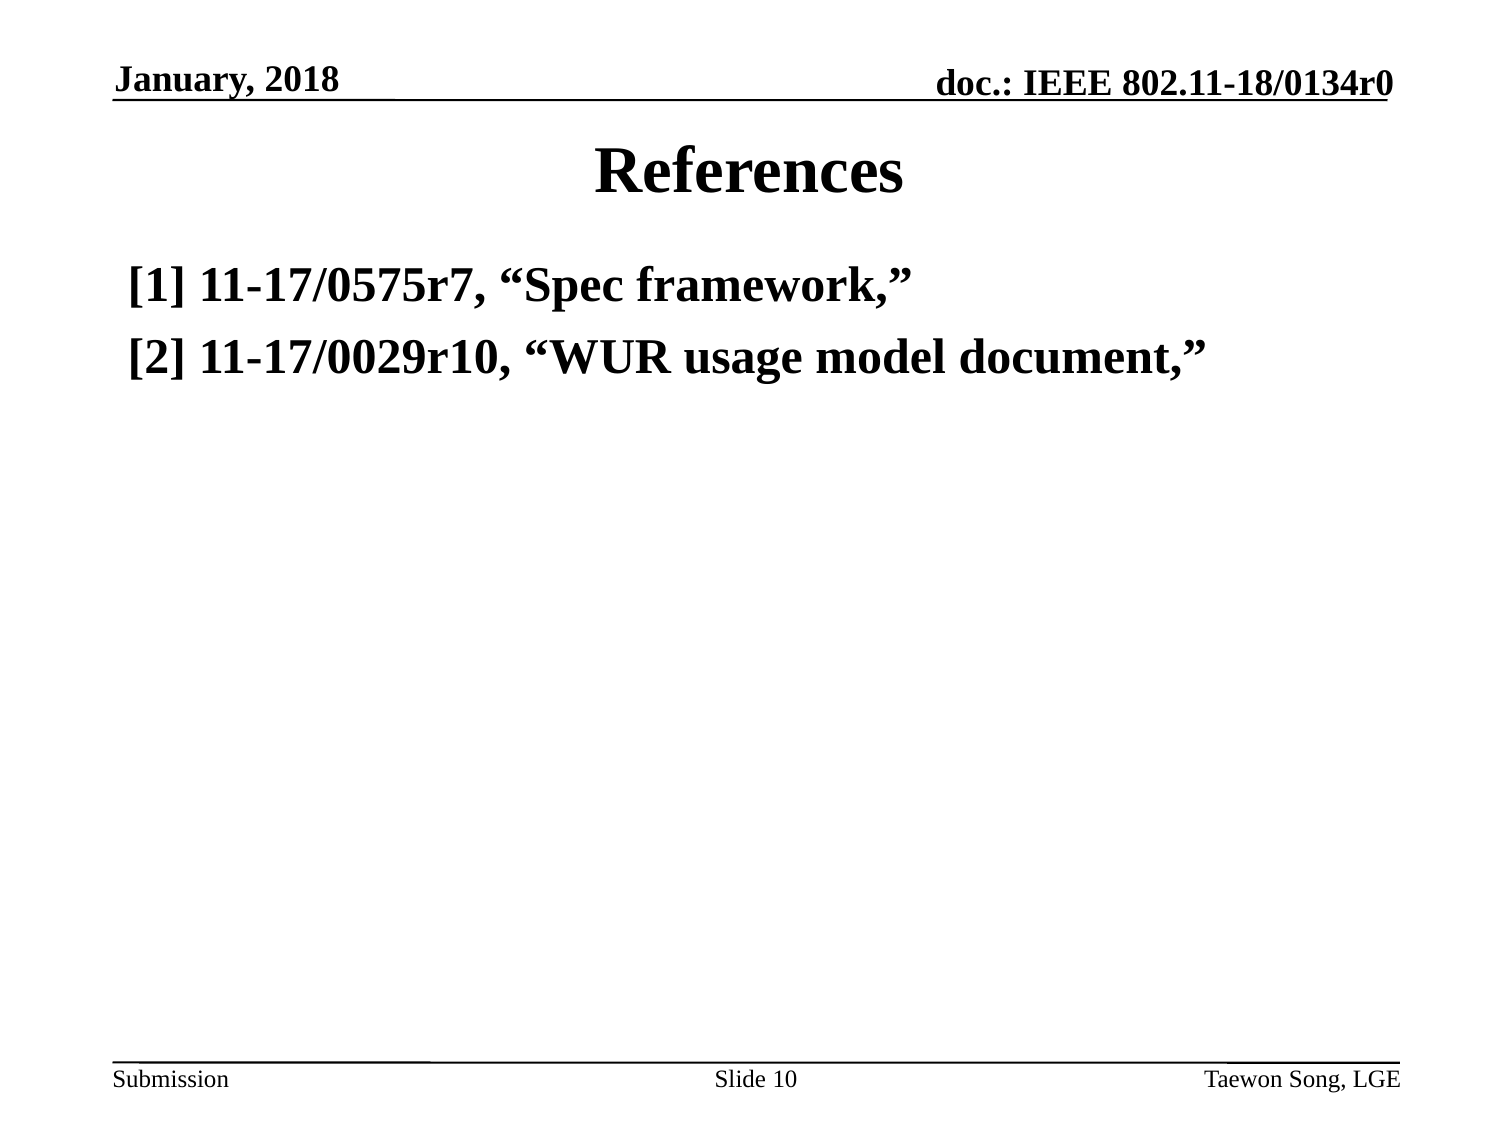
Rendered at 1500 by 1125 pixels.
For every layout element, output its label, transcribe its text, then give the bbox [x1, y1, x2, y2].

slide_number Slide 10 [712, 1061, 800, 1123]
title References [112, 112, 1388, 221]
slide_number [114, 54, 423, 100]
footer Taewon Song, LGE [878, 1061, 1402, 1093]
list [1] 11-17/0575r7, “Spec framework,” [2] 11-17/0029r10, “WUR usage model document,” [112, 243, 1388, 1000]
